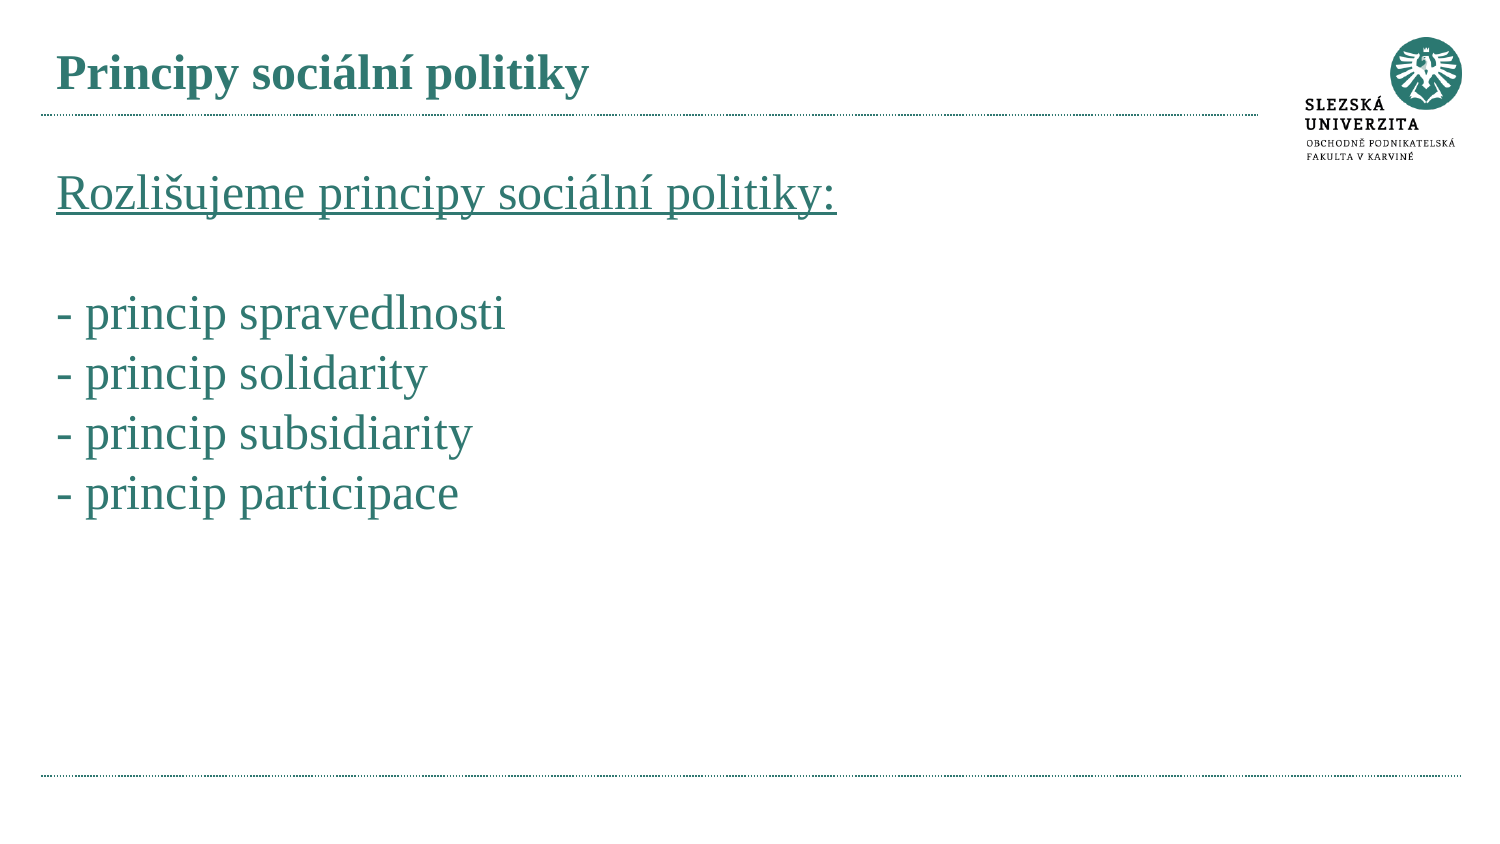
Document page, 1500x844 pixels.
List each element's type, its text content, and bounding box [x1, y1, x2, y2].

picture [1305, 37, 1462, 160]
title Principy sociální politiky Rozlišujeme principy sociální politiky: - princip spravedlnosti - princip solidarity - princip subsidiarity - princip participace [41, 32, 1247, 116]
